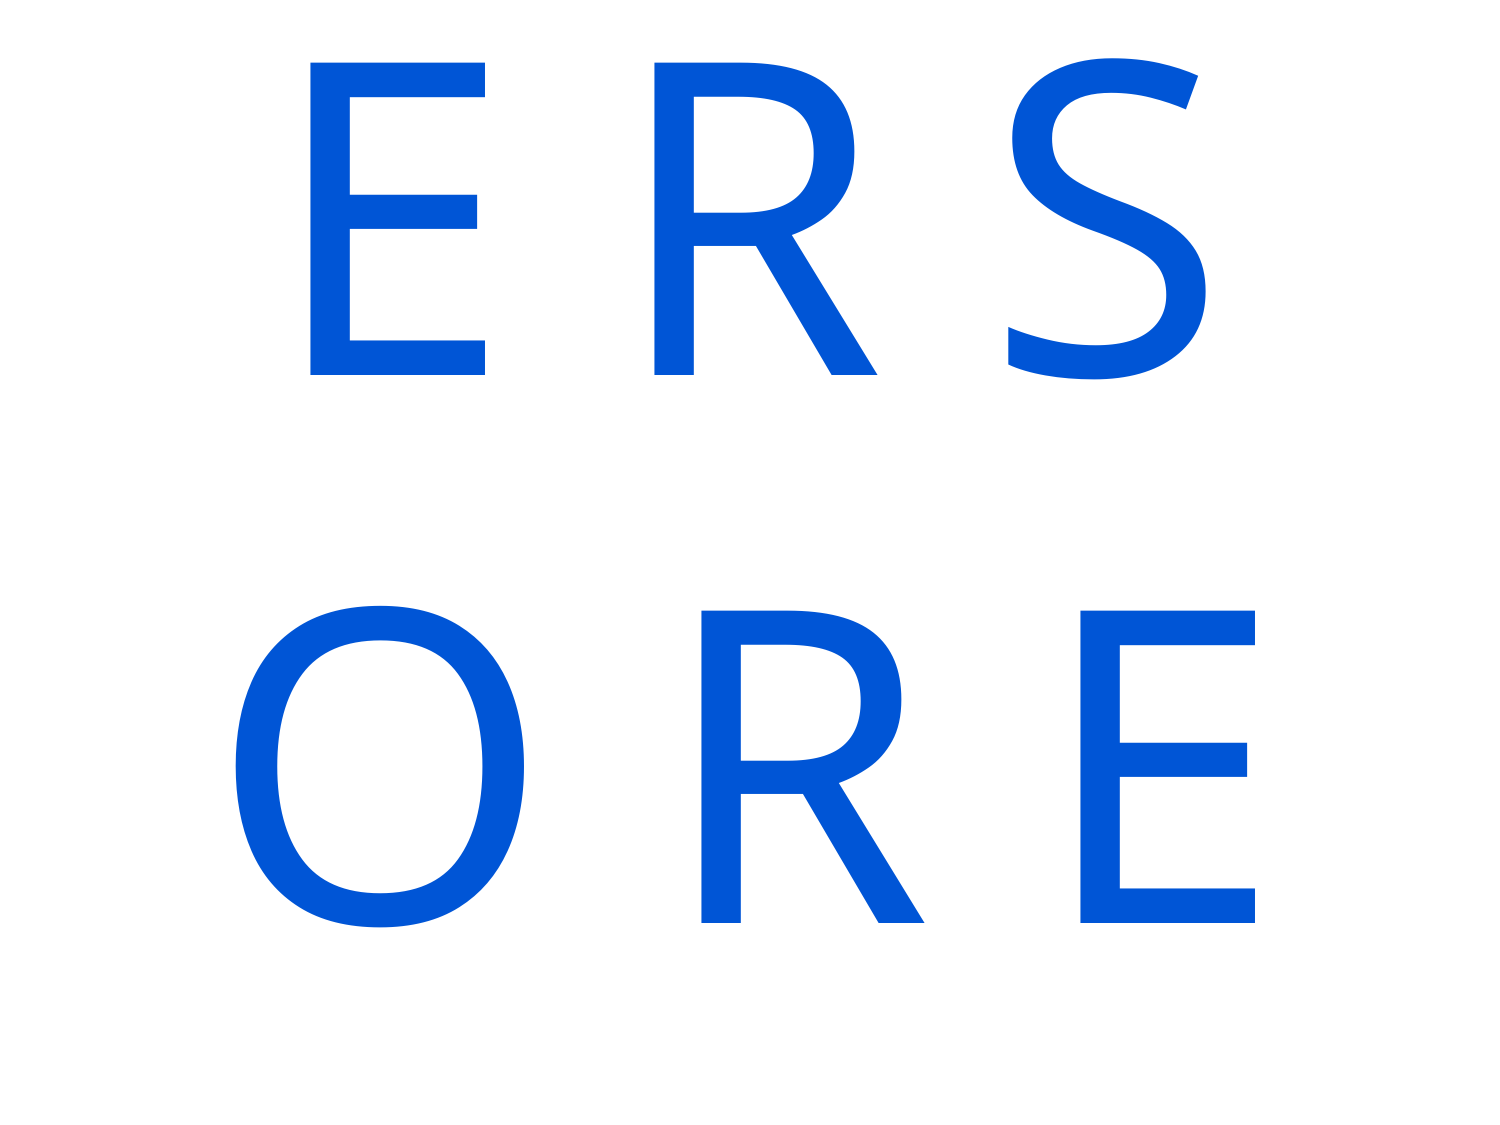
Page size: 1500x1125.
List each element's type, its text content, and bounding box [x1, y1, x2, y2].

text_box E R S [0, 0, 1496, 471]
text_box O R E [0, 478, 1494, 1019]
